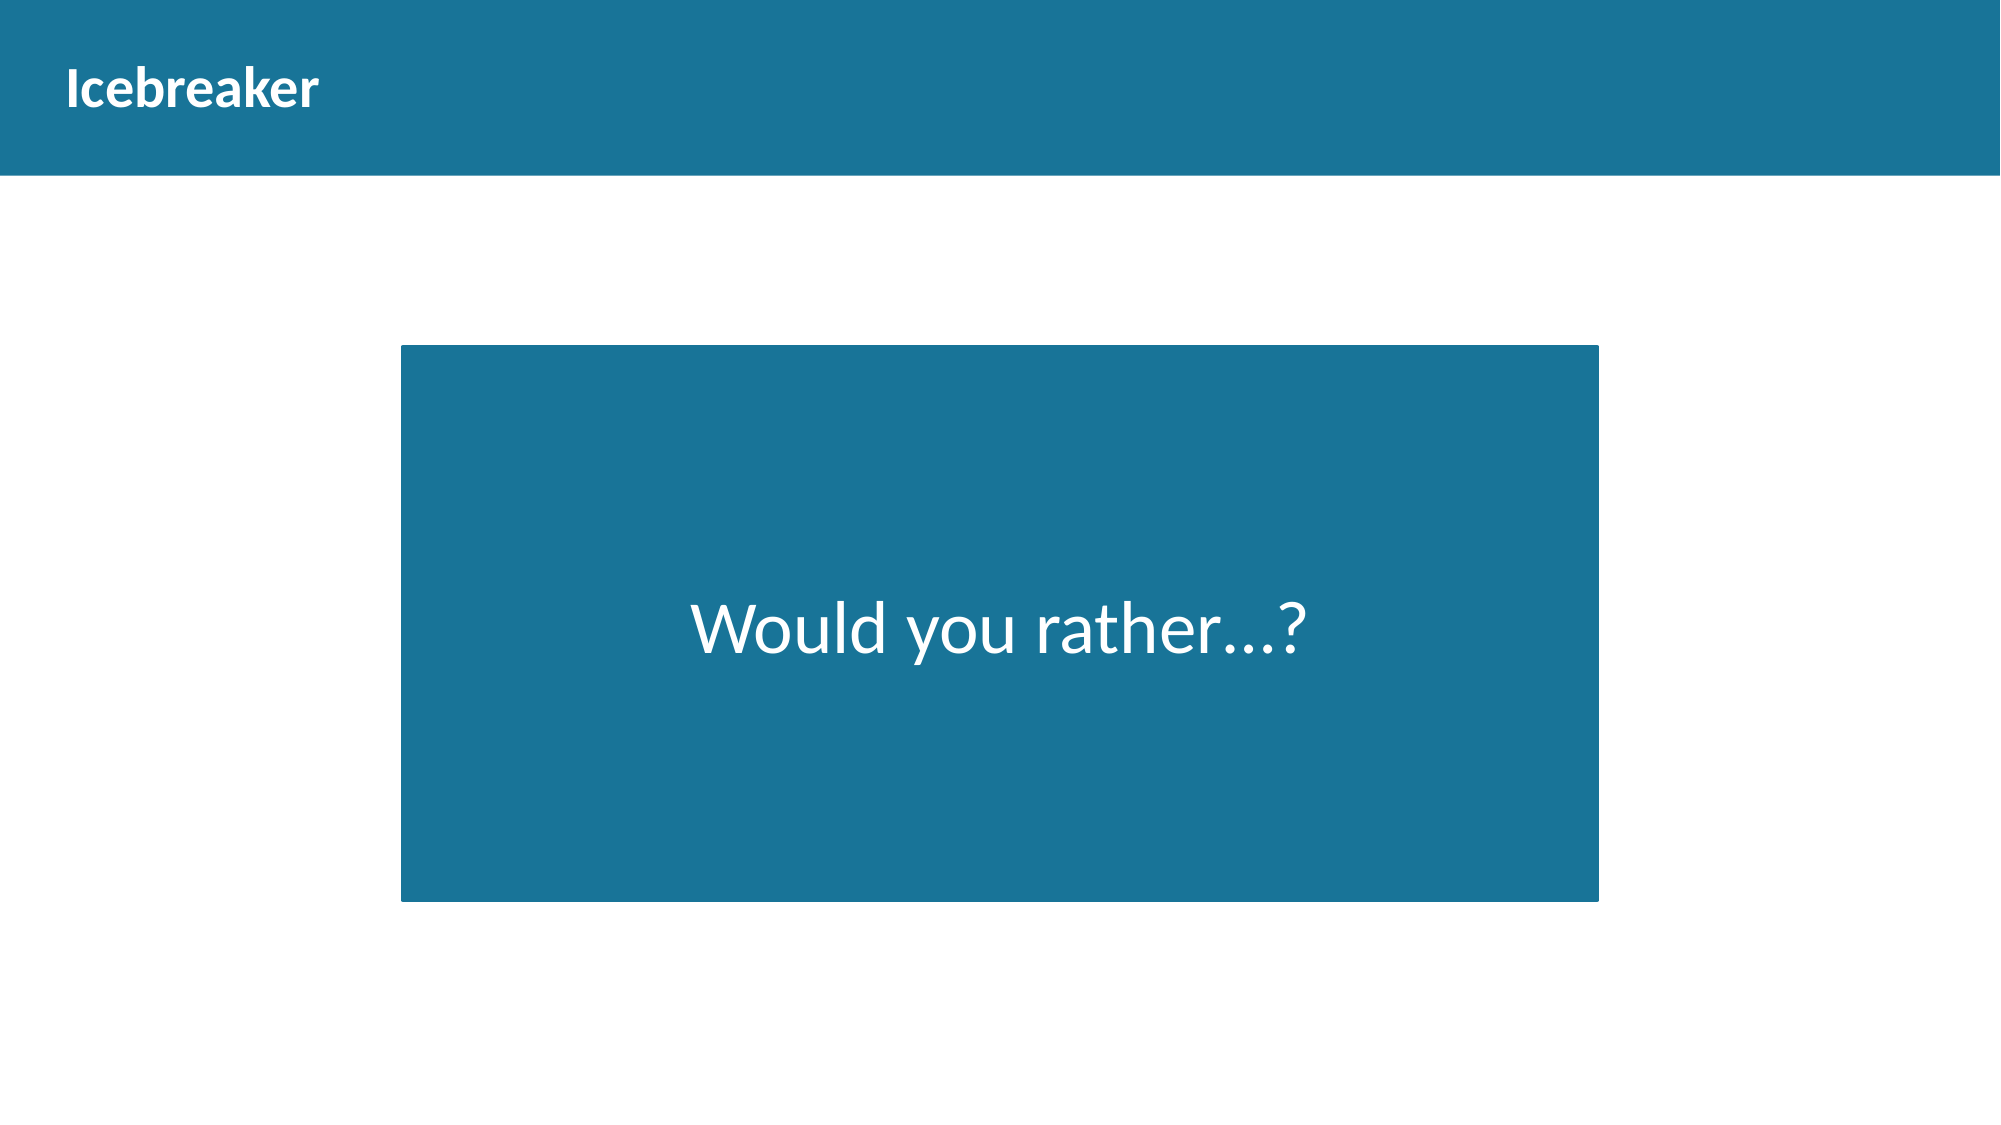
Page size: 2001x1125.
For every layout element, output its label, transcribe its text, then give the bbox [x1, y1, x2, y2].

title Icebreaker [65, 28, 1935, 140]
text_box Would you rather…? [401, 345, 1599, 902]
